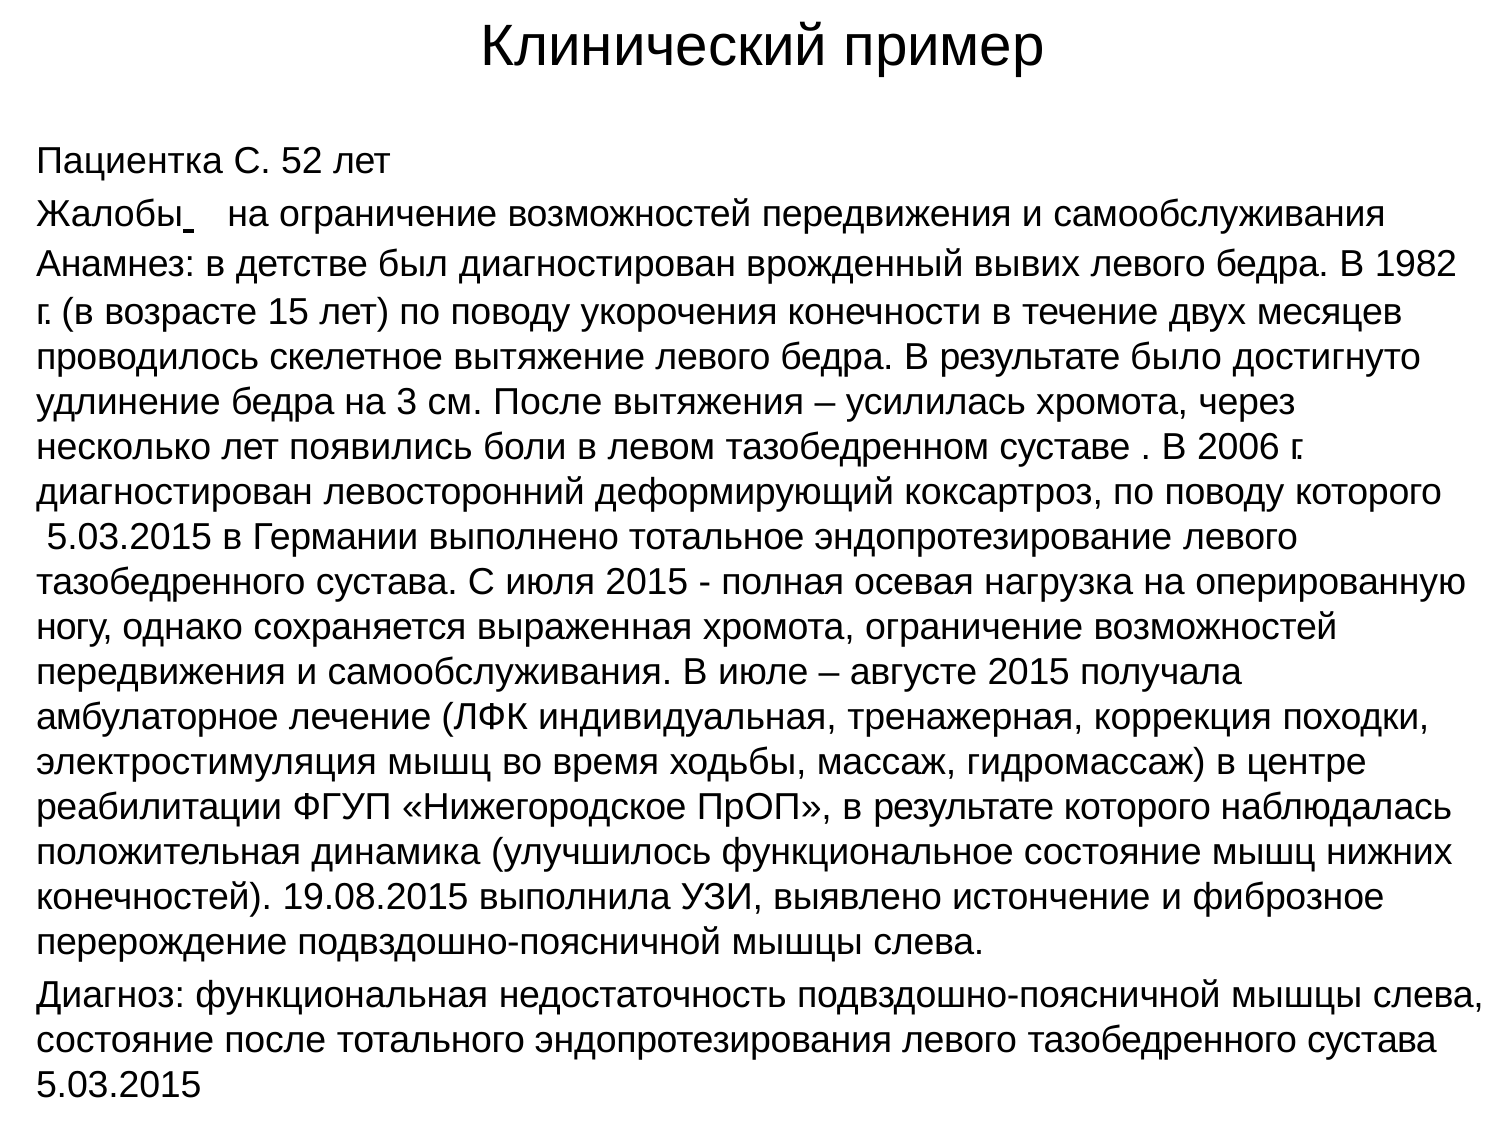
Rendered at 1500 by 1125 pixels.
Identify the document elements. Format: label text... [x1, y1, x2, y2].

text_box Пациентка С. 52 лет Жалобы на ограничение возможностей передвижения и самообслуживания Анамнез: в детстве был диагностирован врожденный вывих левого бедра. В 1982 г. (в возрасте 15 лет) по поводу укорочения конечности в течение двух месяцев проводилось скелетное вытяжение левого бедра. В результате было достигнуто удлинение бедра на 3 см. После вытяжения – усилилась хромота, через несколько лет появились боли в левом тазобедренном суставе . В 2006 г. диагностирован левосторонний деформирующий коксартроз, по поводу которого 5.03.2015 в Германии выполнено тотальное эндопротезирование левого тазобедренного сустава. С июля 2015 - полная осевая нагрузка на оперированную ногу, однако сохраняется выраженная хромота, ограничение возможностей передвижения и самообслуживания. В июле – августе 2015 получала амбулаторное лечение (ЛФК индивидуальная, тренажерная, коррекция походки, электростимуляция мышц во время ходьбы, массаж, гидромассаж) в центре реабилитации ФГУП «Нижегородское ПрОП», в результате которого наблюдалась положительная динамика (улучшилось функциональное состояние мышц нижних конечностей). 19.08.2015 выполнила УЗИ, выявлено истончение и фиброзное перерождение подвздошно-поясничной мышцы слева. Диагноз: функциональная недостаточность подвздошно-поясничной мышцы слева, состояние после тотального эндопротезирования левого тазобедренного сустава 5.03.2015 [34, 126, 1495, 1106]
title Клинический пример [478, 5, 1049, 126]
